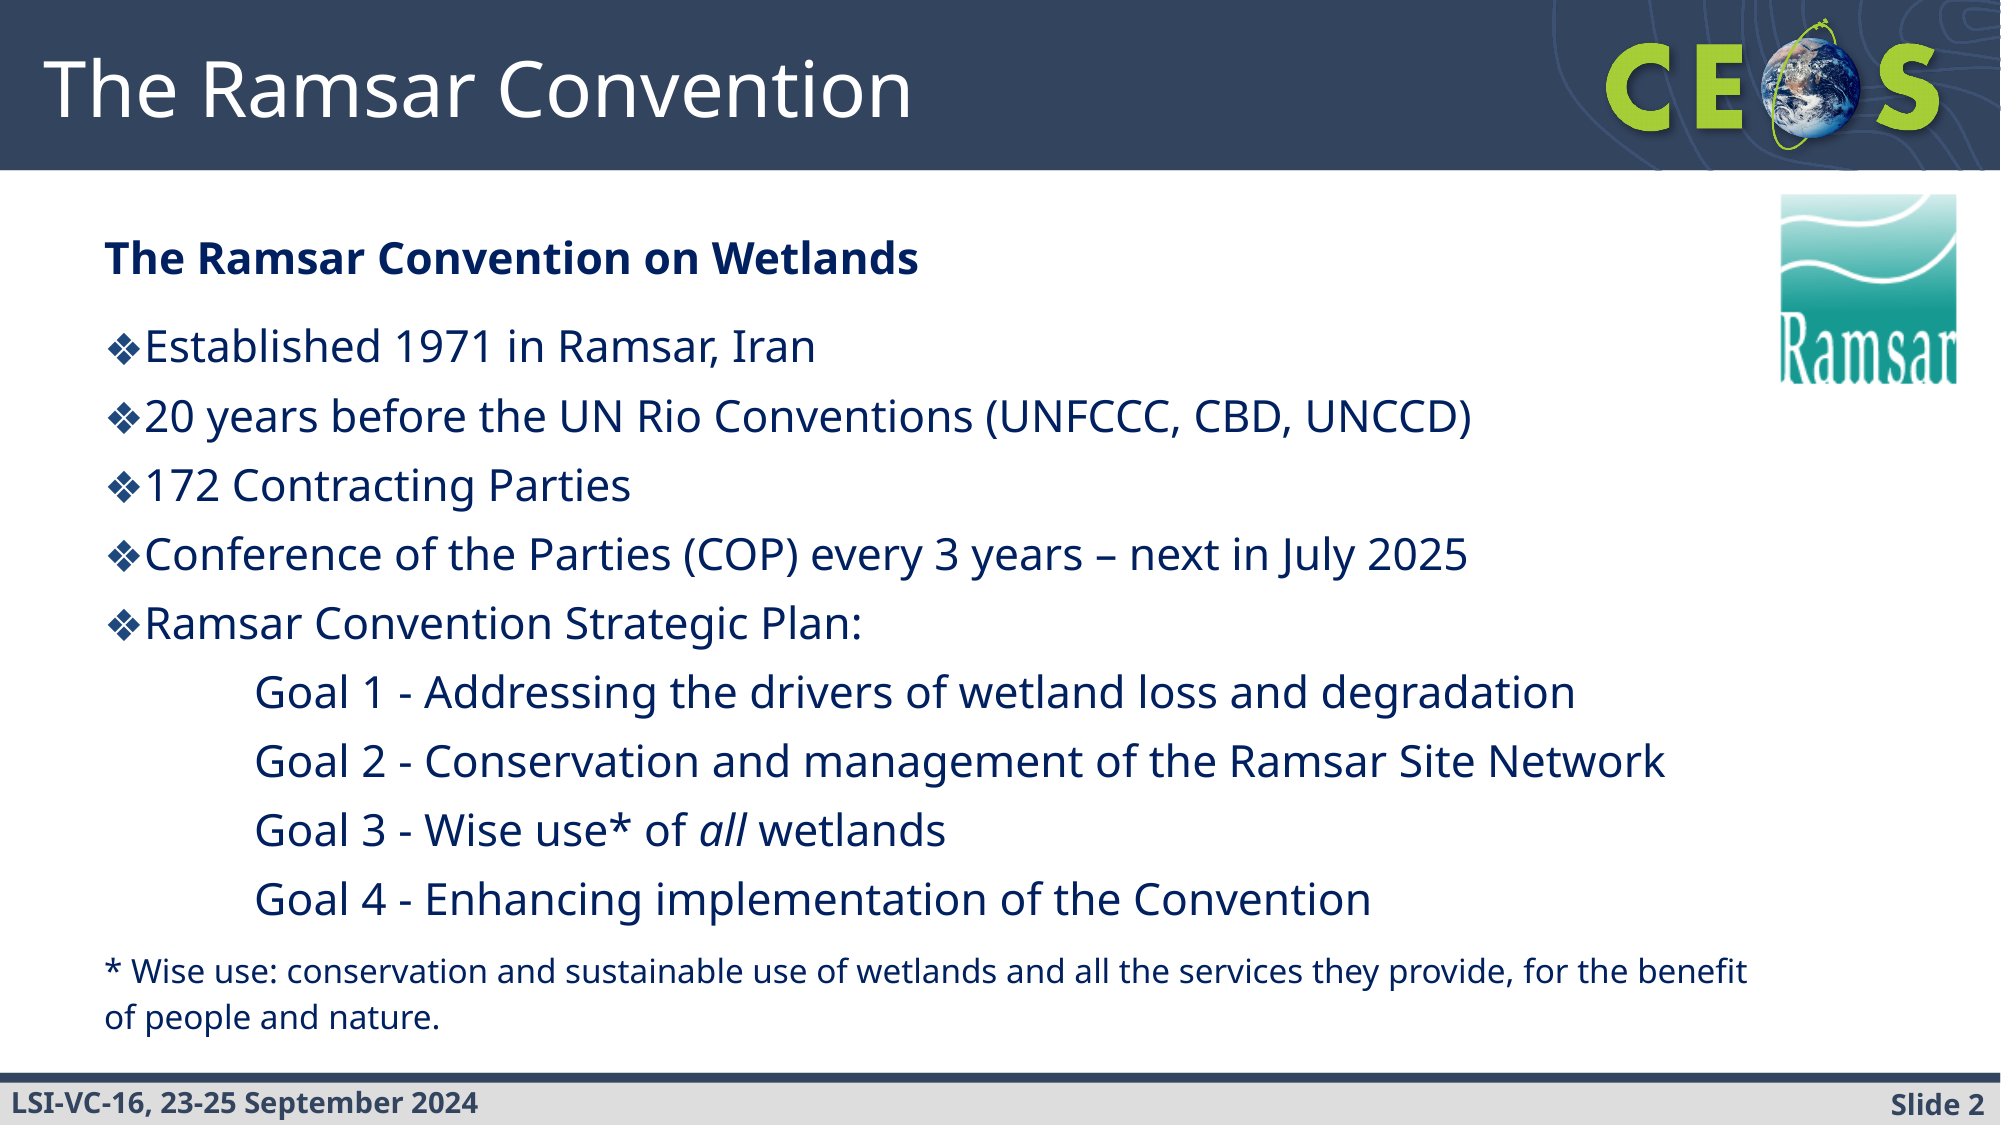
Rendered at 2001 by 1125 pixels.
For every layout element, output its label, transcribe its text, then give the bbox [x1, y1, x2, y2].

picture [1606, 18, 1939, 150]
picture [1770, 184, 1971, 392]
title The Ramsar Convention [28, 42, 1569, 140]
text_box The Ramsar Convention on Wetlands Established 1971 in Ramsar, Iran 20 years before the UN Rio Conventions (UNFCCC, CBD, UNCCD) 172 Contracting Parties Conference of the Parties (COP) every 3 years – next in July 2025 Ramsar Convention Strategic Plan: Goal 1 - Addressing the drivers of wetland loss and degradation Goal 2 - Conservation and management of the Ramsar Site Network Goal 3 - Wise use* of all wetlands Goal 4 - Enhancing implementation of the Convention * Wise use: conservation and sustainable use of wetlands and all the services they provide, for the benefit of people and nature. [56, 216, 1800, 792]
